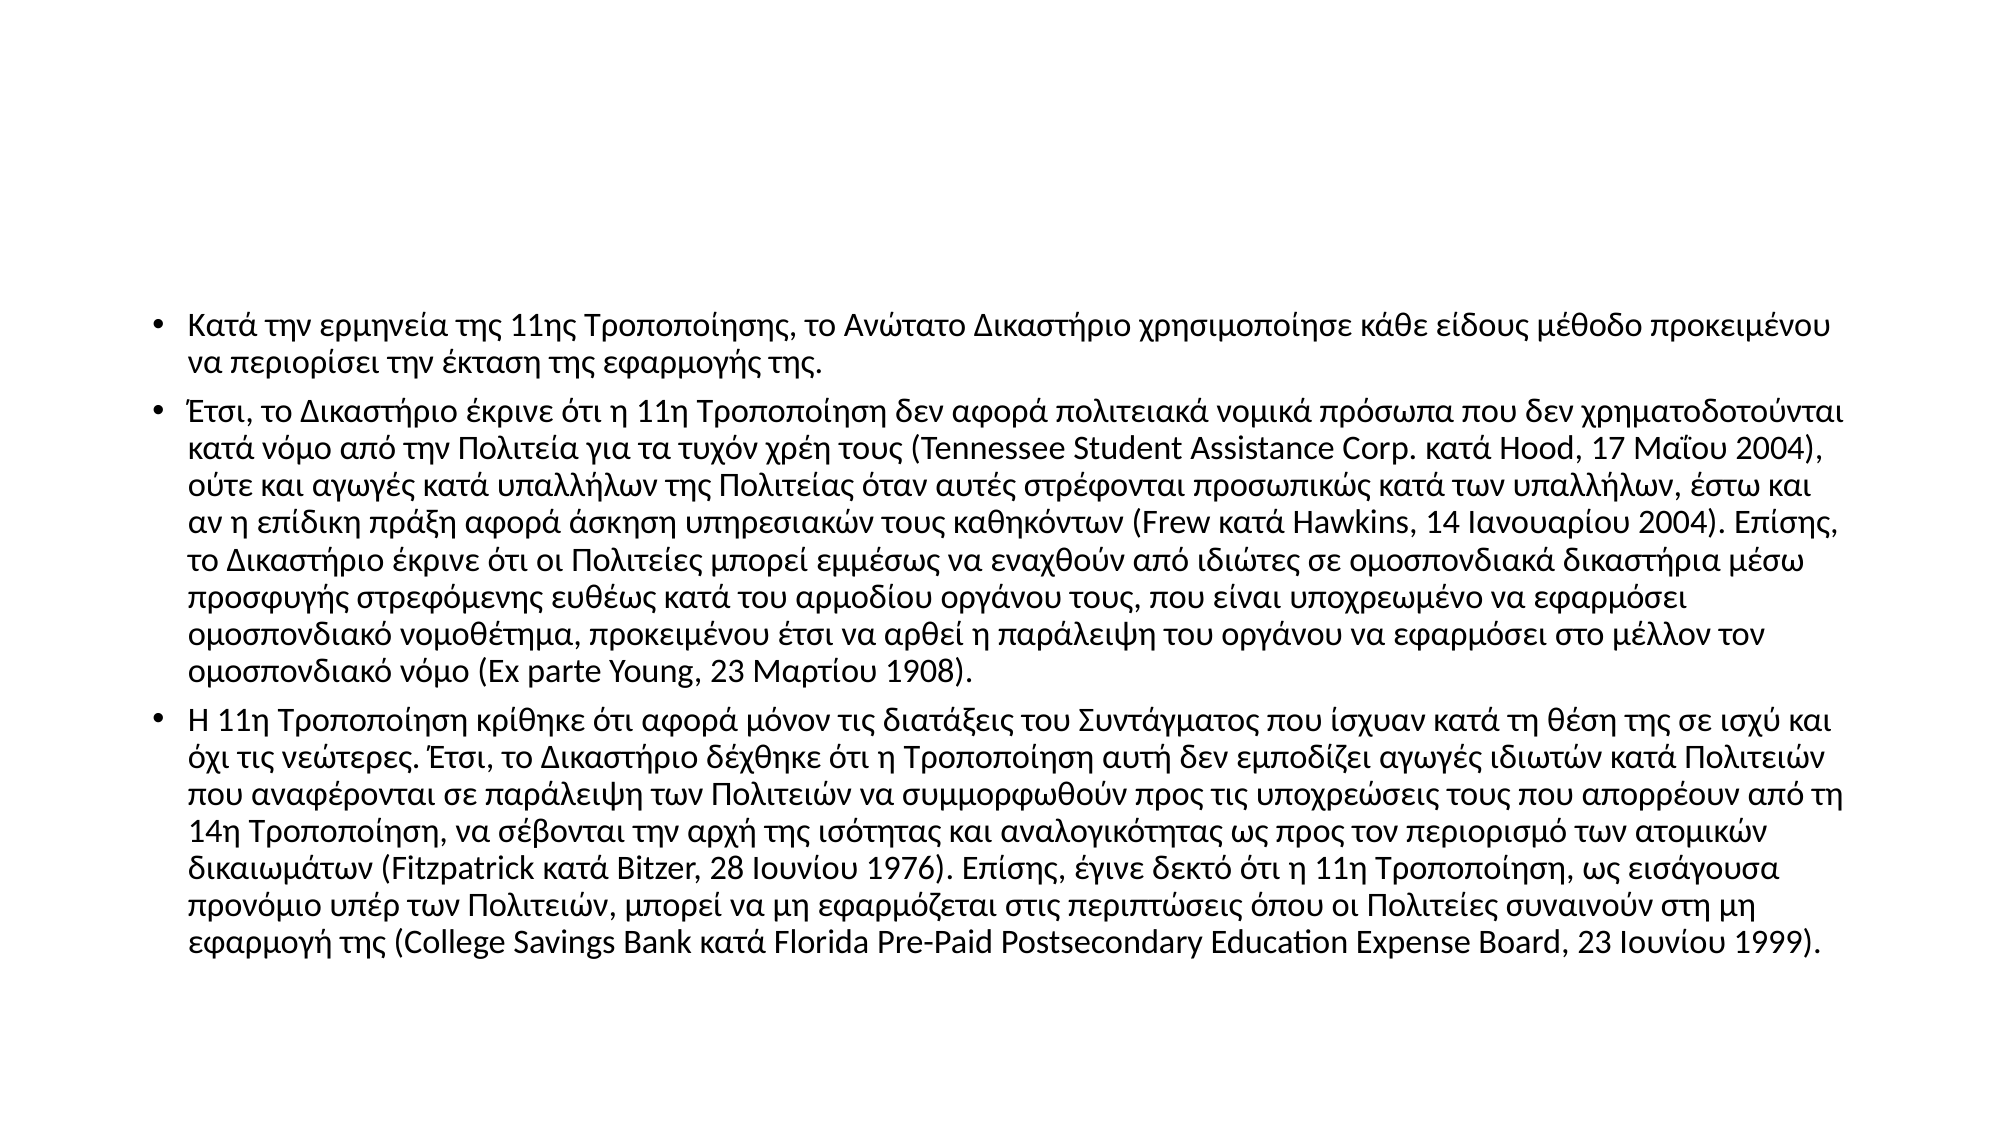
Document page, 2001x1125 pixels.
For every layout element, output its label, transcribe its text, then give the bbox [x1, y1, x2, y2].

list Κατά την ερμηνεία της 11ης Τροποποίησης, το Ανώτατο Δικαστήριο χρησιμοποίησε κάθε είδους μέθοδο προκειμένου να περιορίσει την έκταση της εφαρμογής της. Έτσι, το Δικαστήριο έκρινε ότι η 11η Τροποποίηση δεν αφορά πολιτειακά νομικά πρόσωπα που δεν χρηματοδοτούνται κατά νόμο από την Πολιτεία για τα τυχόν χρέη τους (Tennessee Student Assistance Corp. κατά Hood, 17 Μαΐου 2004), ούτε και αγωγές κατά υπαλλήλων της Πολιτείας όταν αυτές στρέφονται προσωπικώς κατά των υπαλλήλων, έστω και αν η επίδικη πράξη αφορά άσκηση υπηρεσιακών τους καθηκόντων (Frew κατά Hawkins, 14 Ιανουαρίου 2004). Επίσης, το Δικαστήριο έκρινε ότι οι Πολιτείες μπορεί εμμέσως να εναχθούν από ιδιώτες σε ομοσπονδιακά δικαστήρια μέσω προσφυγής στρεφόμενης ευθέως κατά του αρμοδίου οργάνου τους, που είναι υποχρεωμένο να εφαρμόσει ομοσπονδιακό νομοθέτημα, προκειμένου έτσι να αρθεί η παράλειψη του οργάνου να εφαρμόσει στο μέλλον τον ομοσπονδιακό νόμο (Ex parte Young, 23 Μαρτίου 1908). Η 11η Τροποποίηση κρίθηκε ότι αφορά μόνον τις διατάξεις του Συντάγματος που ίσχυαν κατά τη θέση της σε ισχύ και όχι τις νεώτερες. Έτσι, το Δικαστήριο δέχθηκε ότι η Τροποποίηση αυτή δεν εμποδίζει αγωγές ιδιωτών κατά Πολιτειών που αναφέρονται σε παράλειψη των Πολιτειών να συμμορφωθούν προς τις υποχρεώσεις τους που απορρέουν από τη 14η Τροποποίηση, να σέβονται την αρχή της ισότητας και αναλογικότητας ως προς τον περιορισμό των ατομικών δικαιωμάτων (Fitzpatrick κατά Bitzer, 28 Ιουνίου 1976). Επίσης, έγινε δεκτό ότι η 11η Τροποποίηση, ως εισάγουσα προνόμιο υπέρ των Πολιτειών, μπορεί να μη εφαρμόζεται στις περιπτώσεις όπου οι Πολιτείες συναινούν στη μη εφαρμογή της (College Savings Bank κατά Florida Pre-Paid Postsecondary Education Expense Board, 23 Ιουνίου 1999). [137, 299, 1863, 1014]
